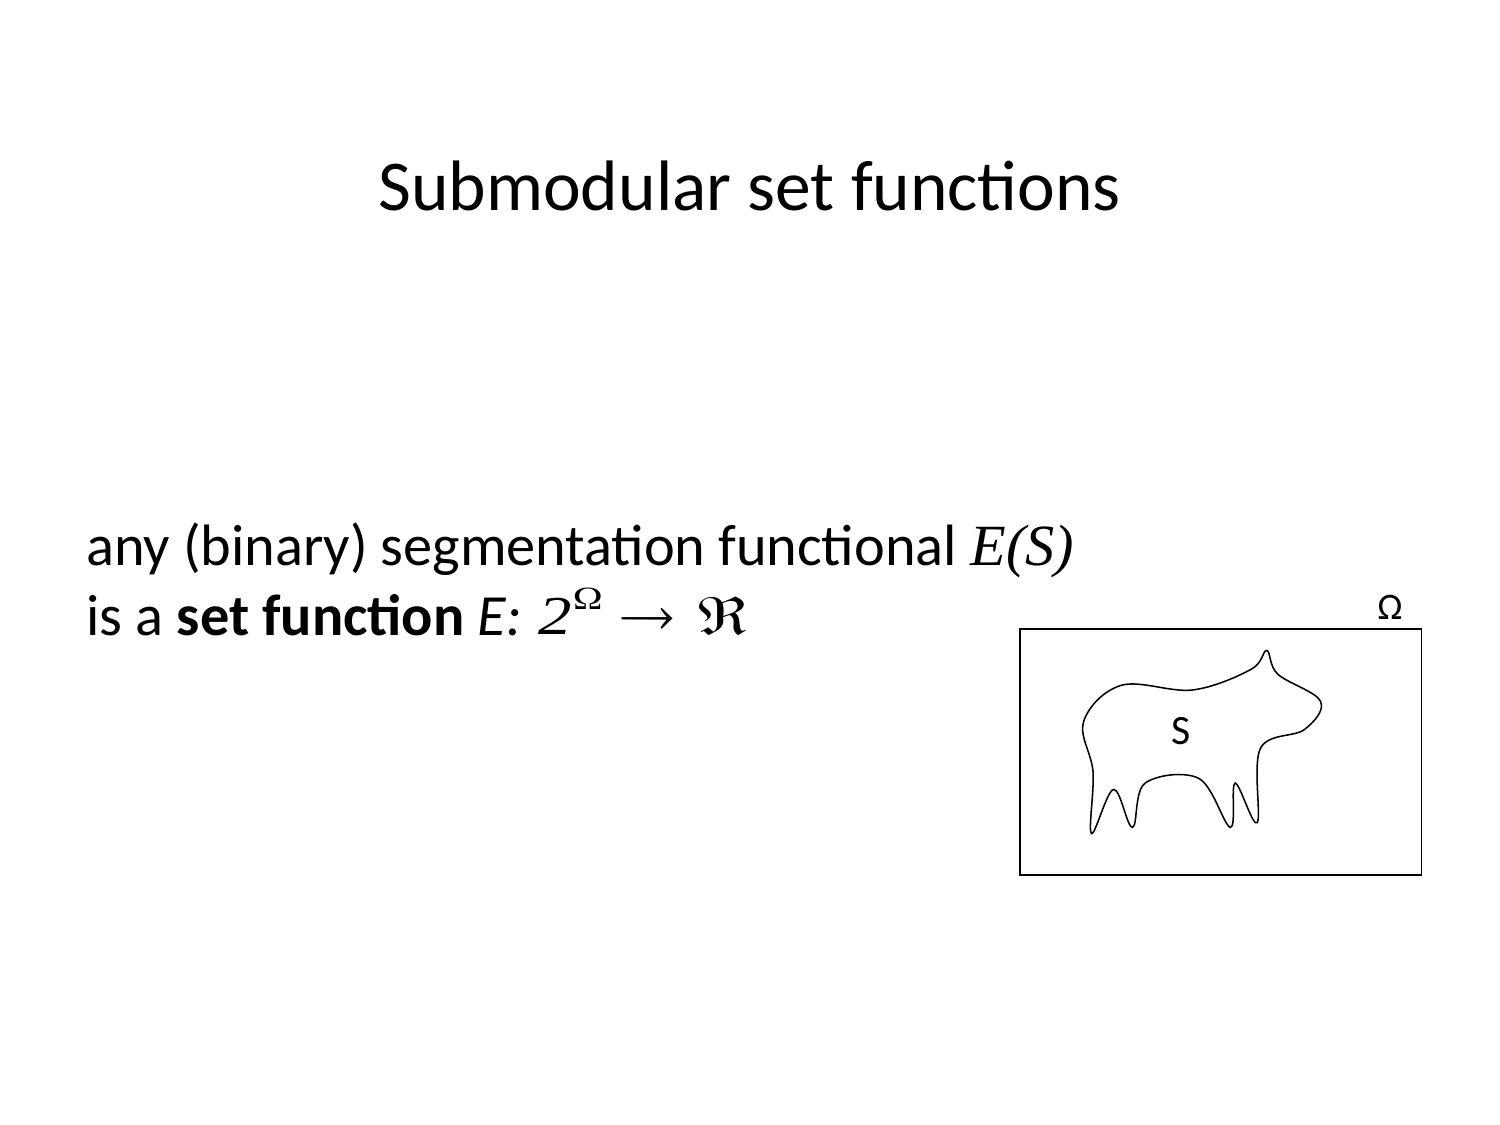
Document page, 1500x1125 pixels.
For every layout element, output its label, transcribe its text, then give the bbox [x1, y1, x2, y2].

title Submodular set functions [75, 45, 1425, 233]
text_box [71, 499, 1422, 876]
